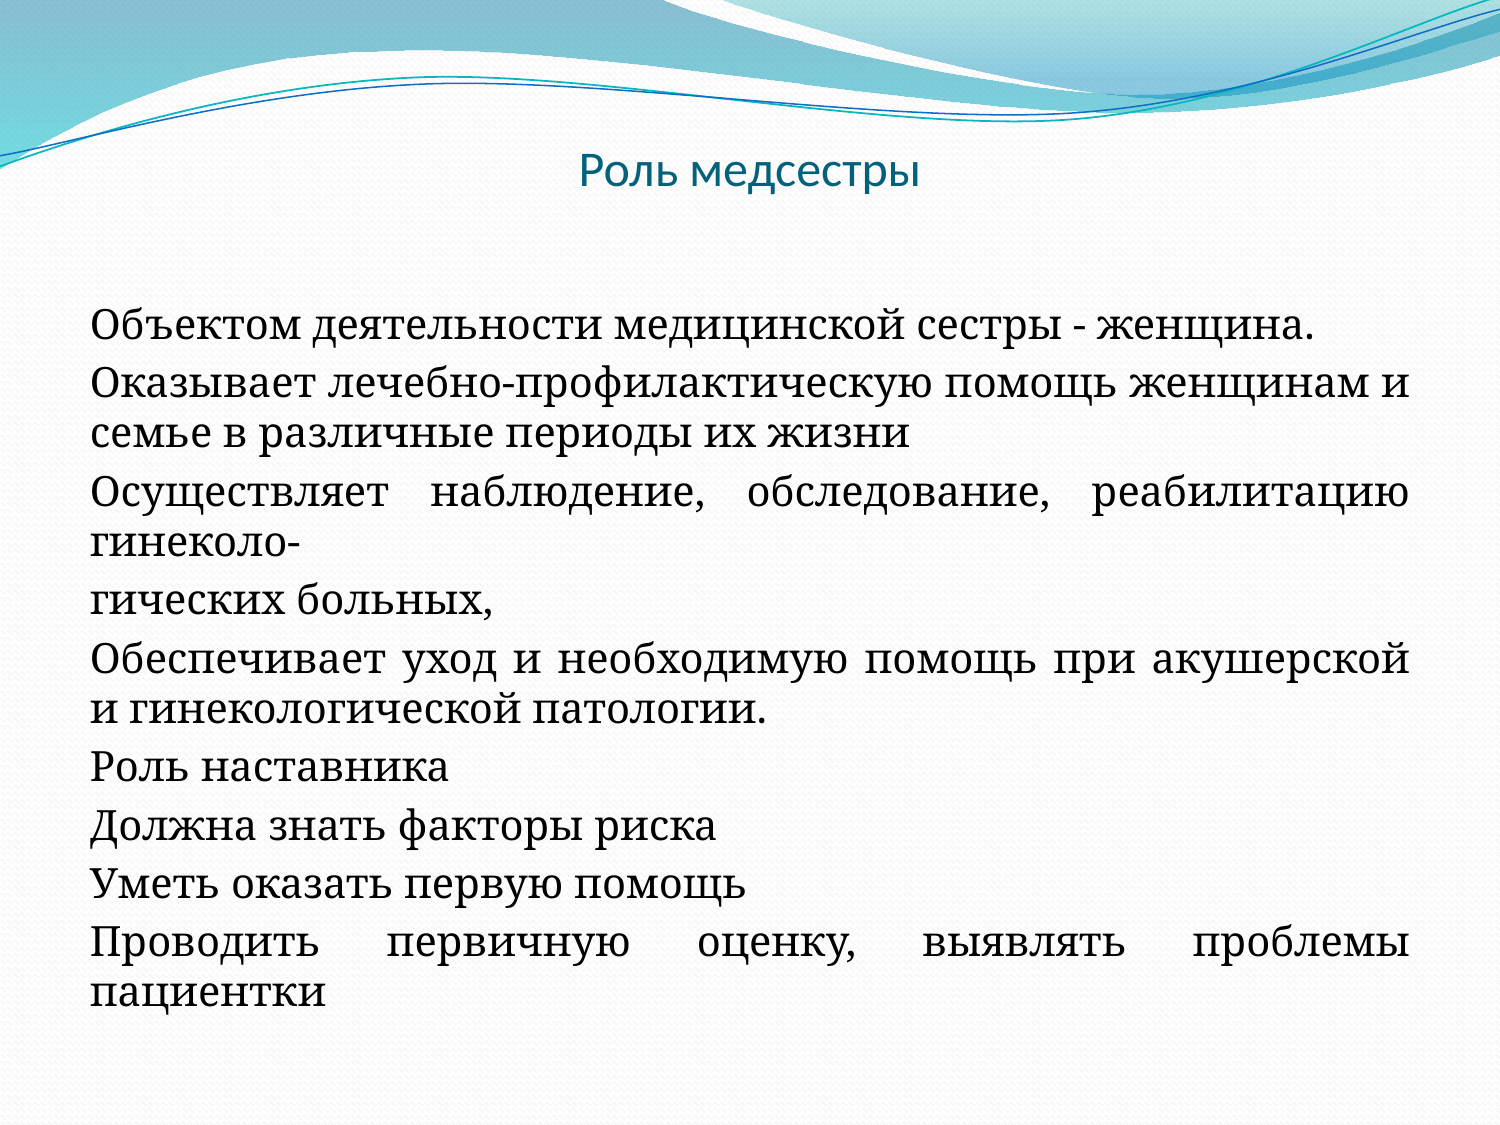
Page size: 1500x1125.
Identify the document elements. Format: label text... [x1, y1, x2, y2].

title Роль медсестры [75, 115, 1425, 197]
list Объектом деятельности медицинской сестры - женщина. Оказывает лечебно-профилактическую помощь женщинам и семье в различные периоды их жизни Осуществляет наблюдение, обследование, реабилитацию гинеколо- гических больных, Обеспечивает уход и необходимую помощь при акушерской и гинекологической патологии. Роль наставника Должна знать факторы риска Уметь оказать первую помощь Проводить первичную оценку, выявлять проблемы пациентки [75, 231, 1425, 1038]
